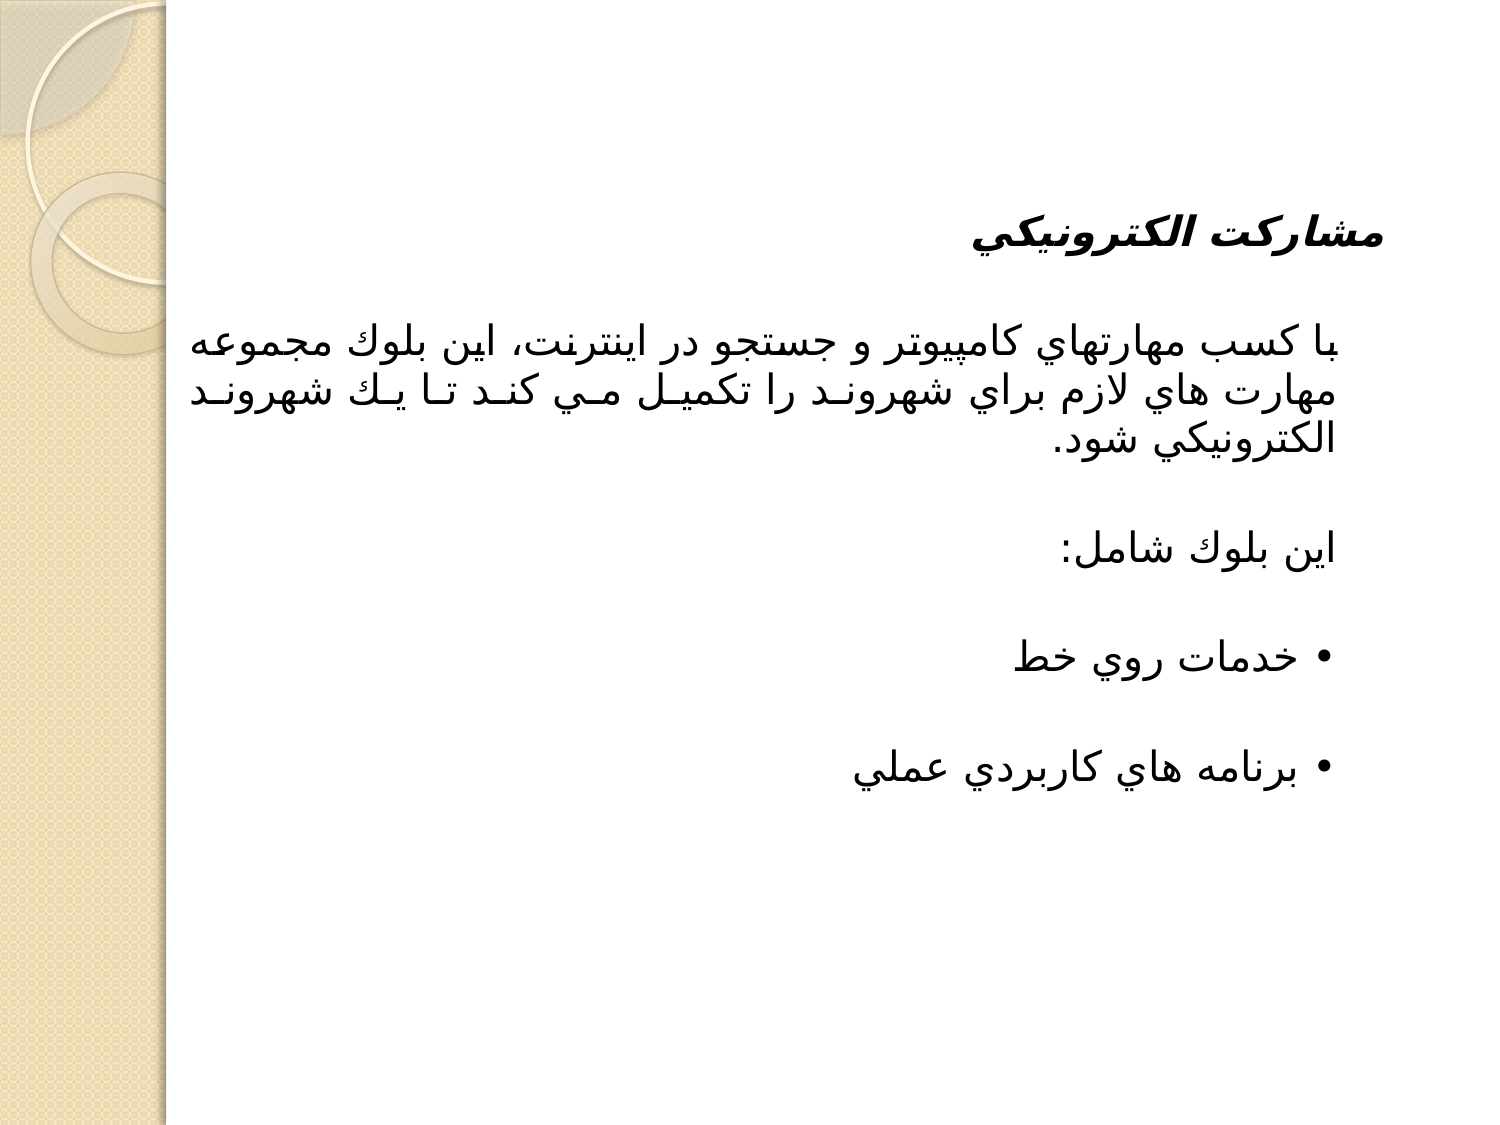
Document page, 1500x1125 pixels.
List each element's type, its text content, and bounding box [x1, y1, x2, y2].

list مشاركت الكترونيكي با كسب مهارتهاي كامپيوتر و جستجو در اينترنت، اين بلوك مجموعه مهارت هاي لازم براي شهروند را تكميل مي كند تا يك شهروند الكترونيكي شود. اين بلوك شامل: • خدمات روي خط • برنامه هاي كاربردي عملي [174, 200, 1413, 1025]
